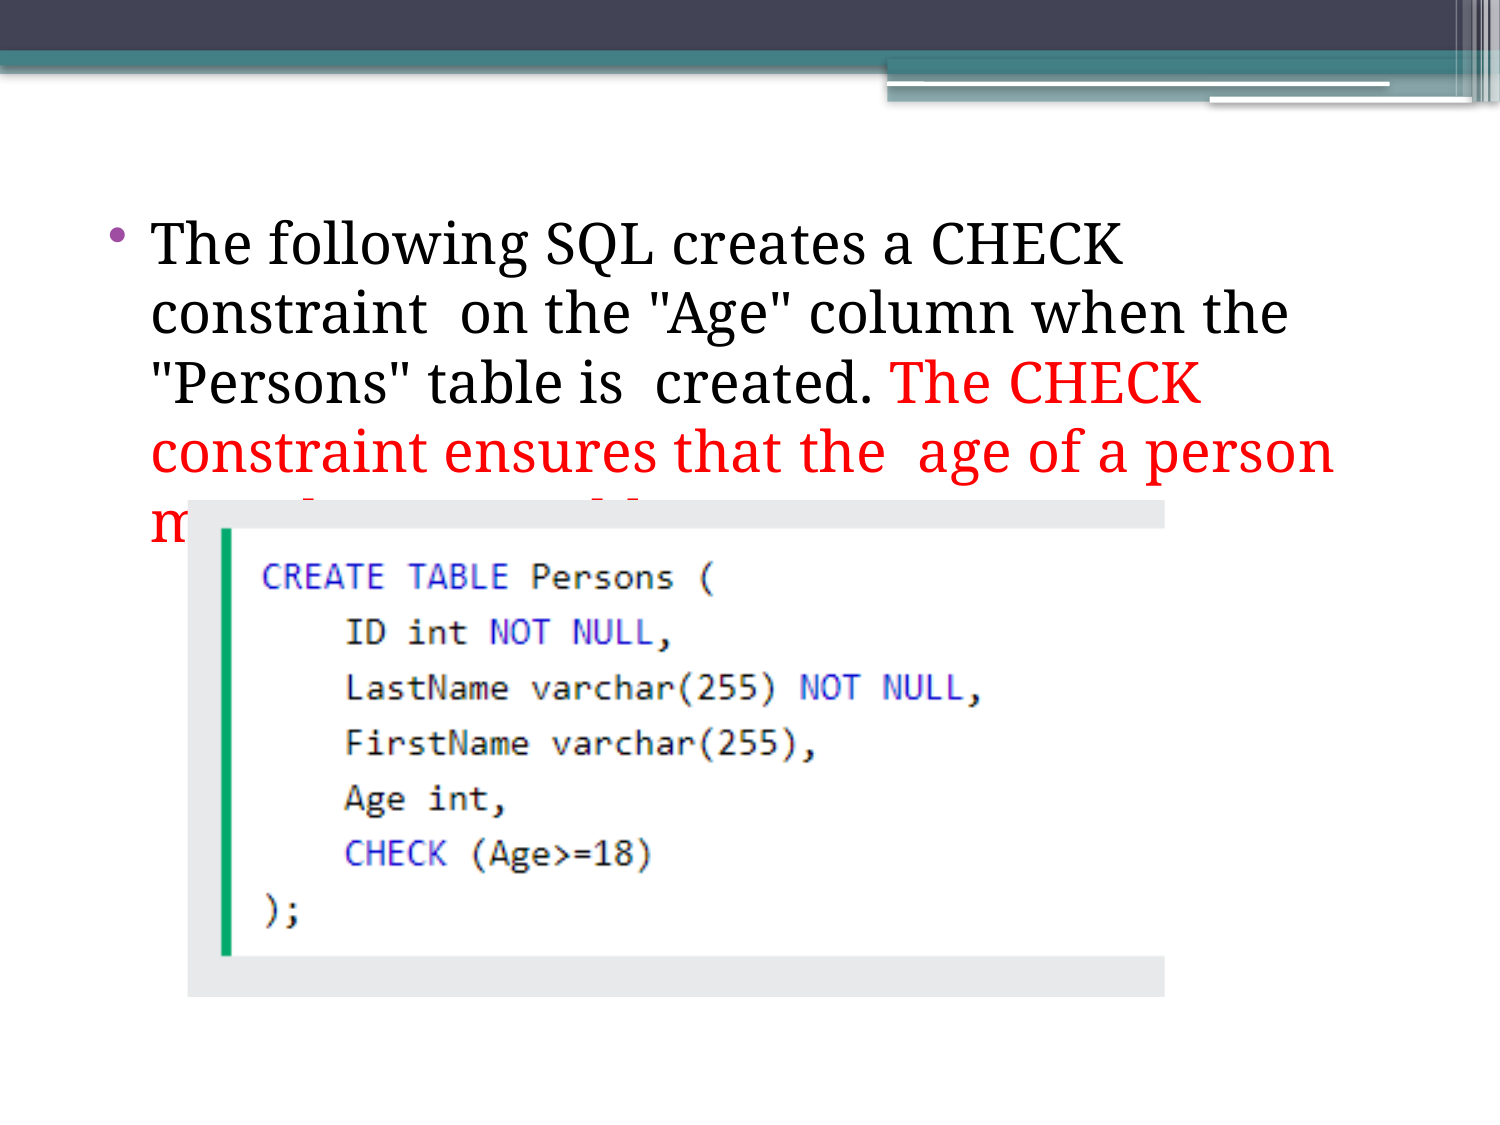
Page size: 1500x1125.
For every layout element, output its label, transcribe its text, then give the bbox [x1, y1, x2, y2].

text_box [187, 500, 1165, 997]
text_box The following SQL creates a CHECK constraint on the "Age" column when the "Persons" table is created. The CHECK constraint ensures that the age of a person must be 18, or older: [105, 205, 1394, 554]
